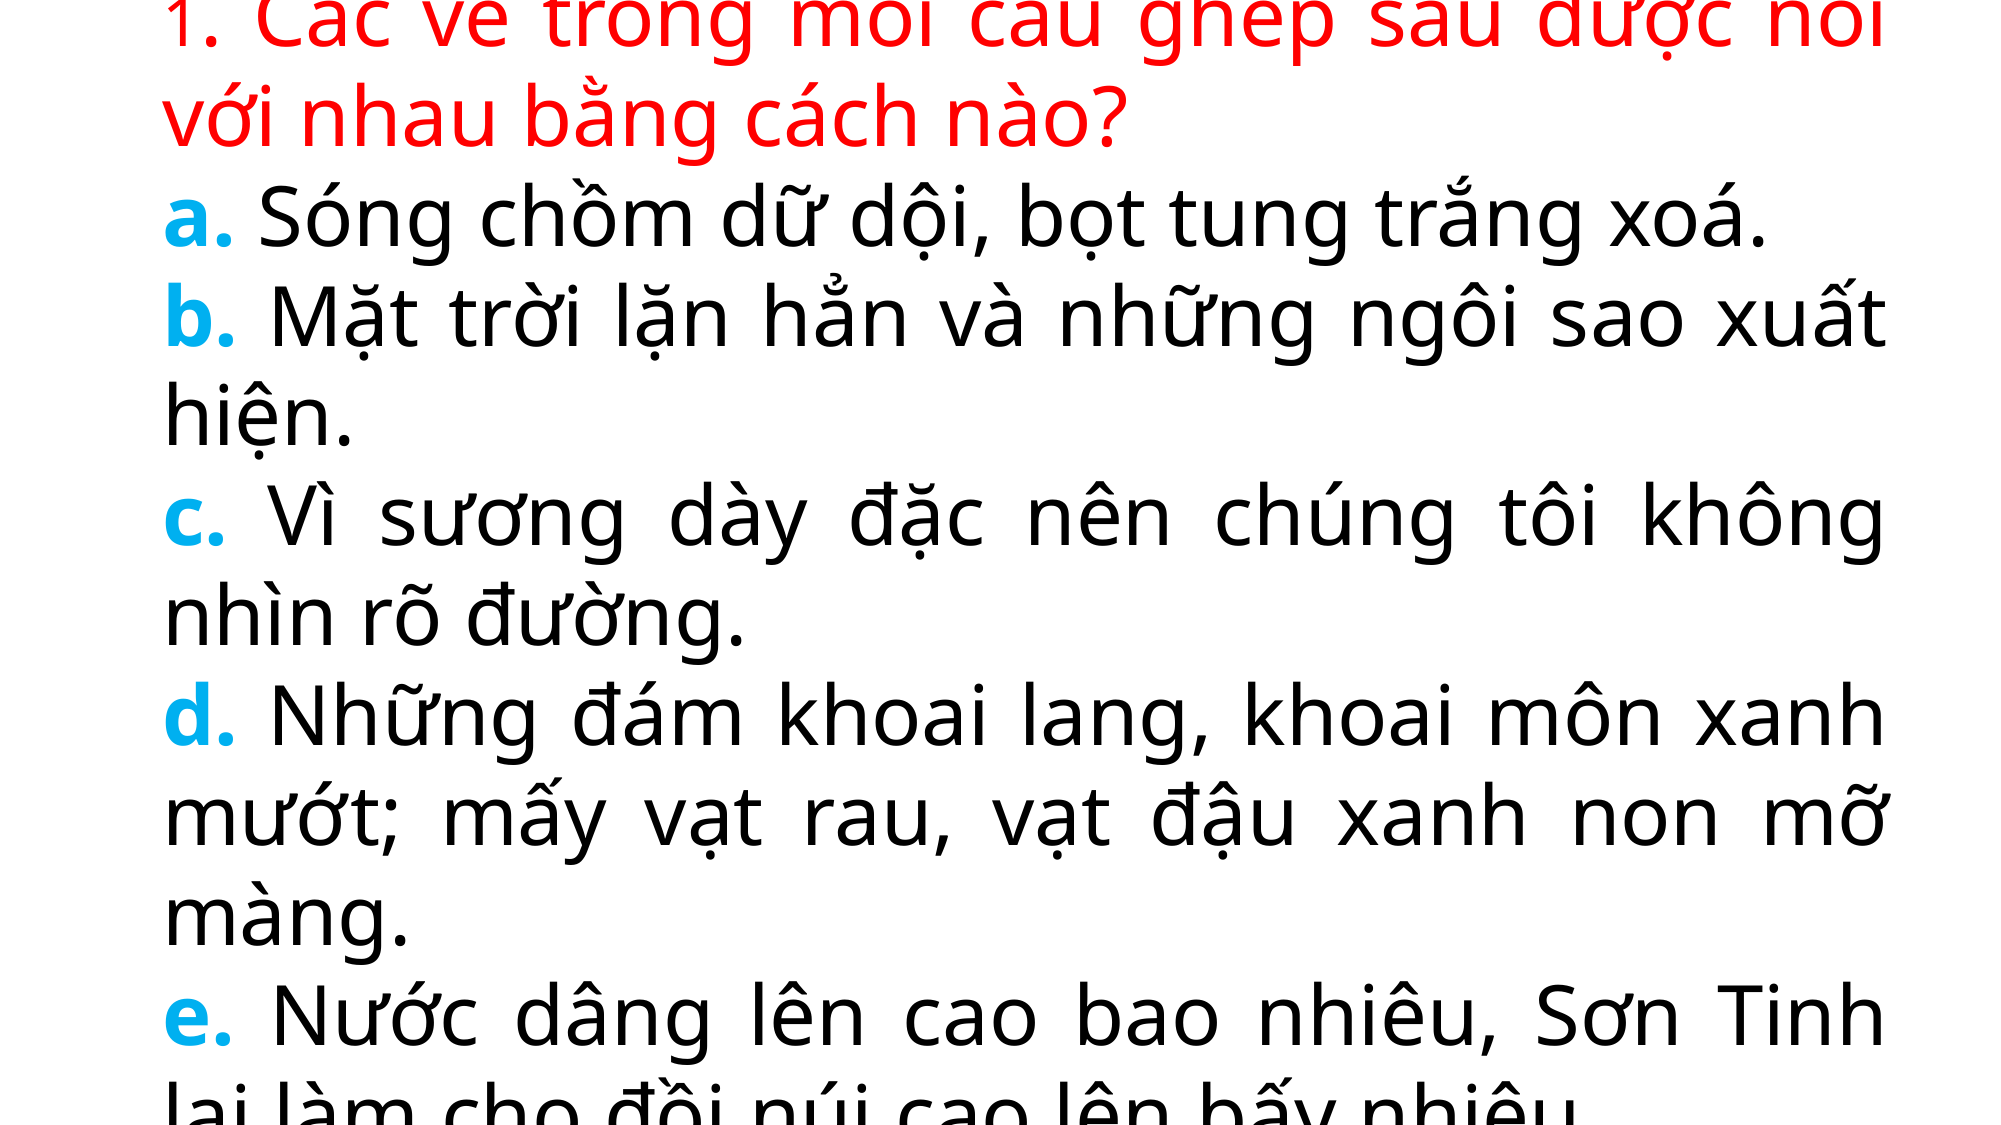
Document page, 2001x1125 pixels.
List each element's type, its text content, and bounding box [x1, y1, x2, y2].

text_box 1. Các vế trong mỗi câu ghép sau được nối với nhau bằng cách nào? a. Sóng chồm dữ dội, bọt tung trắng xoá. b. Mặt trời lặn hẳn và những ngôi sao xuất hiện. c. Vì sương dày đặc nên chúng tôi không nhìn rõ đường. d. Những đám khoai lang, khoai môn xanh mướt; mấy vạt rau, vạt đậu xanh non mỡ màng. e. Nước dâng lên cao bao nhiêu, Sơn Tinh lại làm cho đồi núi cao lên bấy nhiêu. [152, 515, 1900, 610]
text_box [70, 63, 1930, 1062]
